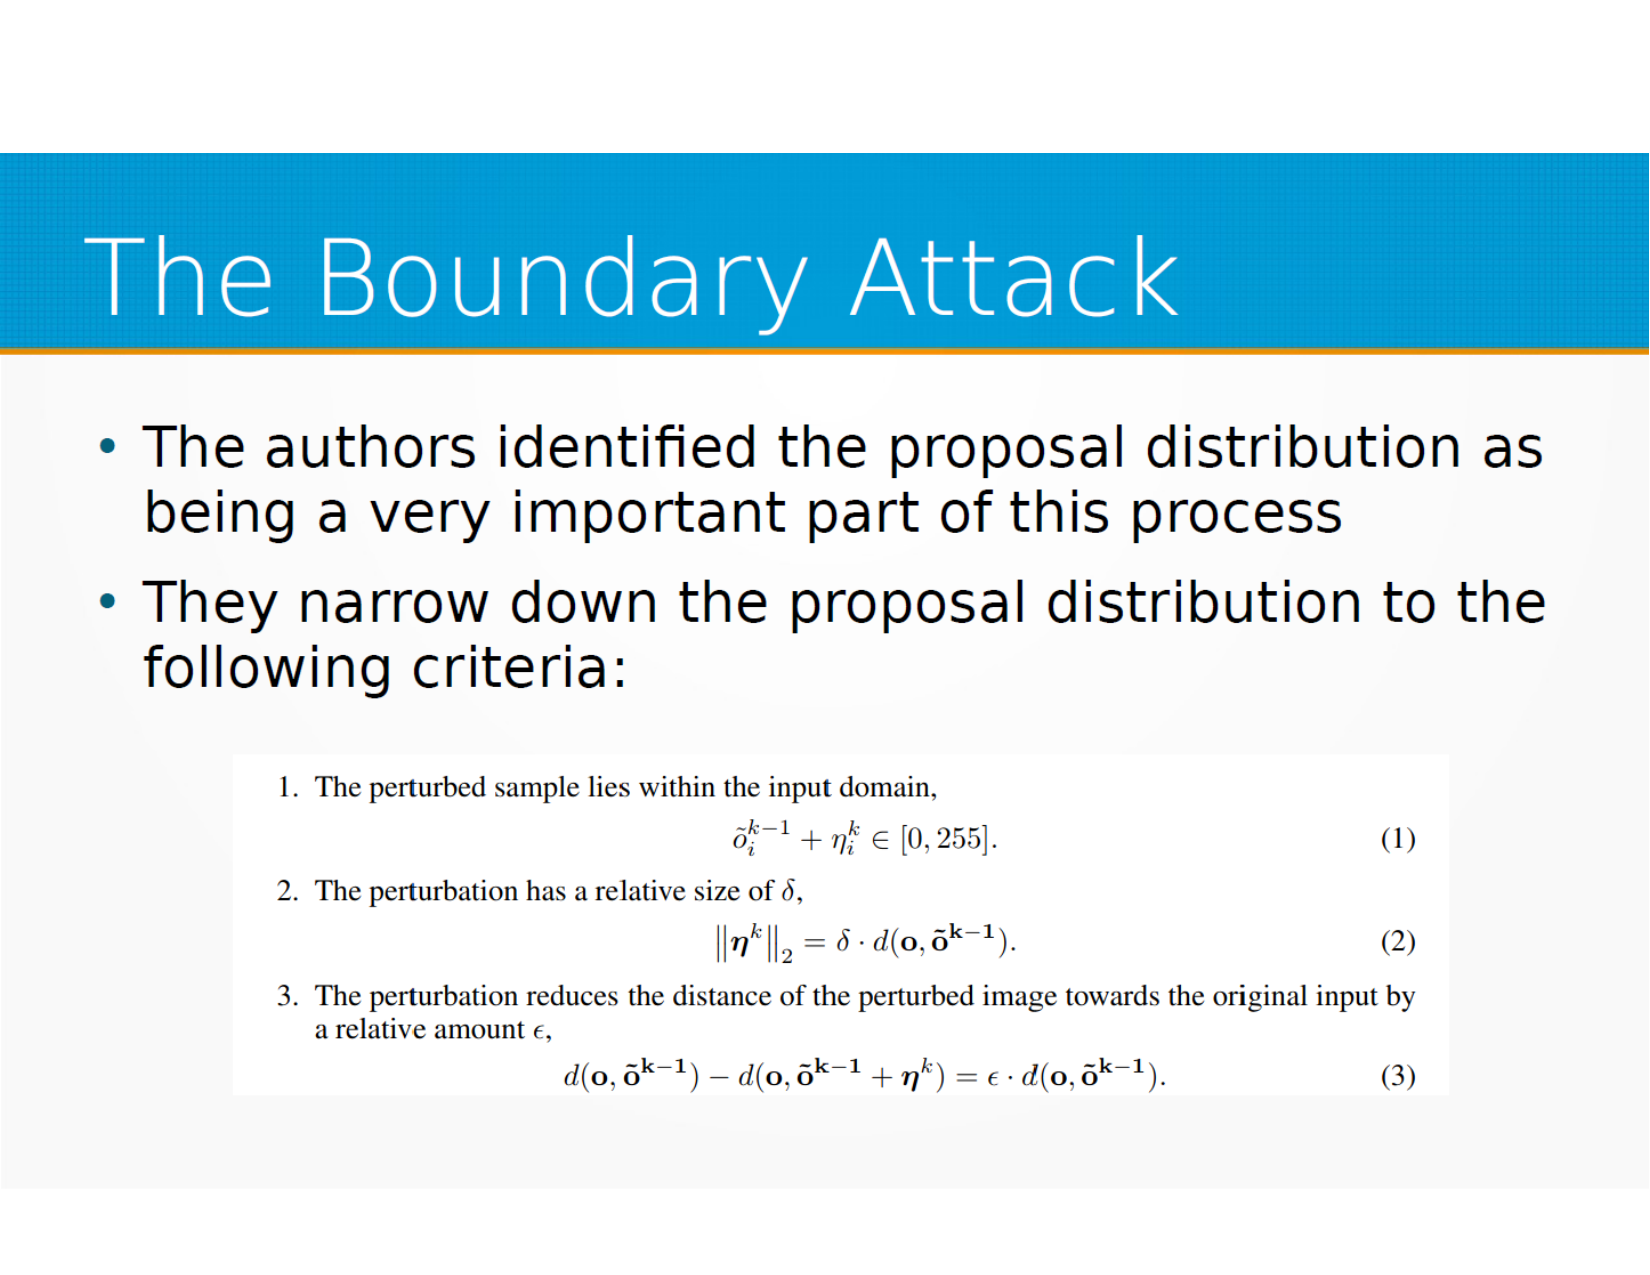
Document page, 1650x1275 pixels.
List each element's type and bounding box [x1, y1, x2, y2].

picture [85, 238, 144, 314]
picture [921, 241, 953, 314]
picture [1137, 236, 1177, 314]
picture [0, 347, 1649, 1190]
picture [522, 256, 565, 314]
picture [851, 238, 915, 314]
picture [719, 256, 751, 314]
picture [159, 236, 203, 314]
picture [1070, 256, 1114, 317]
picture [222, 256, 271, 317]
picture [325, 238, 374, 314]
picture [388, 256, 436, 317]
picture [456, 257, 499, 317]
picture [586, 236, 633, 317]
picture [757, 257, 807, 335]
picture [1007, 256, 1052, 317]
picture [963, 241, 994, 314]
picture [652, 256, 697, 317]
